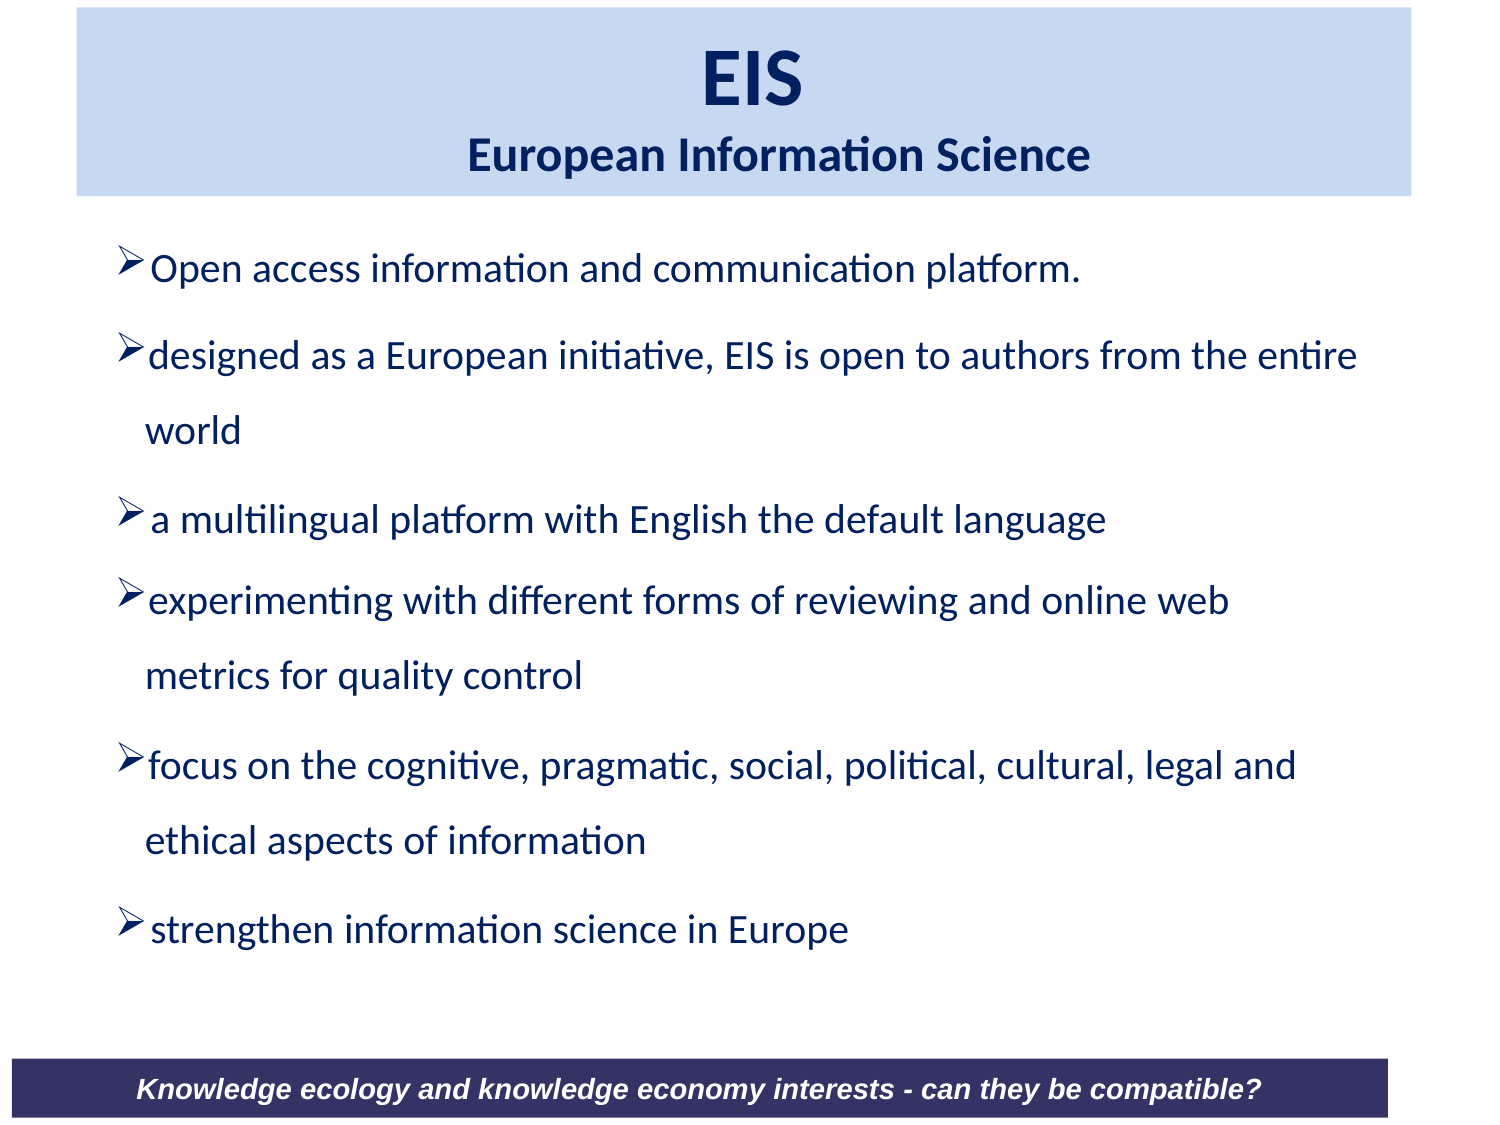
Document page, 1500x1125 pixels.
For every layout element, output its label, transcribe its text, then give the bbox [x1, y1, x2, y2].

text_box designed as a European initiative, EIS is open to authors from the entire world [100, 295, 1376, 459]
text_box focus on the cognitive, pragmatic, social, political, cultural, legal and ethical aspects of information [100, 705, 1376, 870]
text_box Open access information and communication platform. [100, 208, 1376, 295]
text_box experimenting with different forms of reviewing and online web metrics for quality control [100, 540, 1376, 705]
text_box a multilingual platform with English the default language [100, 459, 1376, 540]
text_box strengthen information science in Europe [100, 870, 1376, 960]
title EIS European Information Science [76, 7, 1412, 197]
